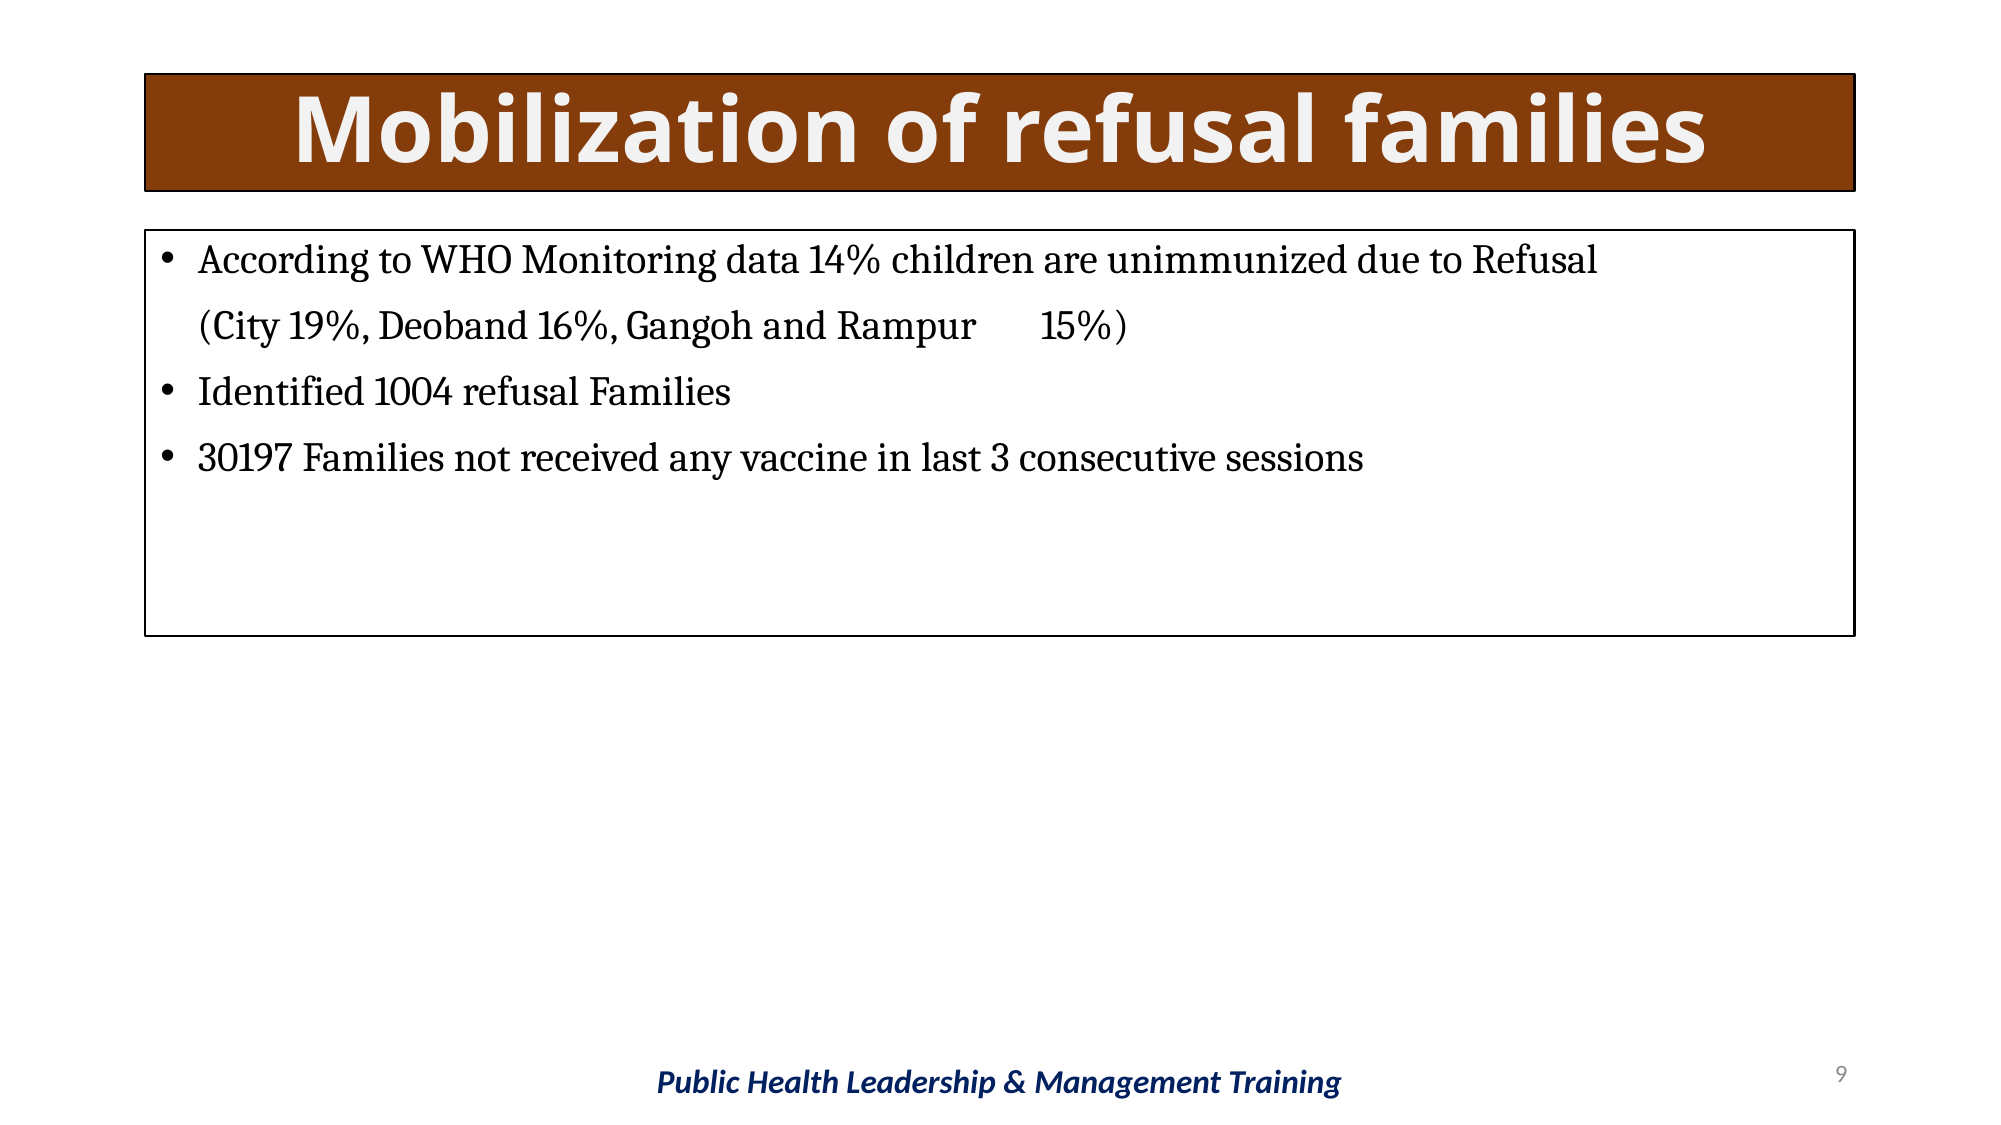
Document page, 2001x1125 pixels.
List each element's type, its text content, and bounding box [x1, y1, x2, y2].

text_box Public Health Leadership & Management Training [137, 1052, 1863, 1108]
text_box According to WHO Monitoring data 14% children are unimmunized due to Refusal (City 19%, Deoband 16%, Gangoh and Rampur 15%) Identified 1004 refusal Families 30197 Families not received any vaccine in last 3 consecutive sessions [145, 229, 1855, 636]
text_box Mobilization of refusal families [145, 74, 1855, 192]
slide_number 9 [1412, 1042, 1863, 1103]
